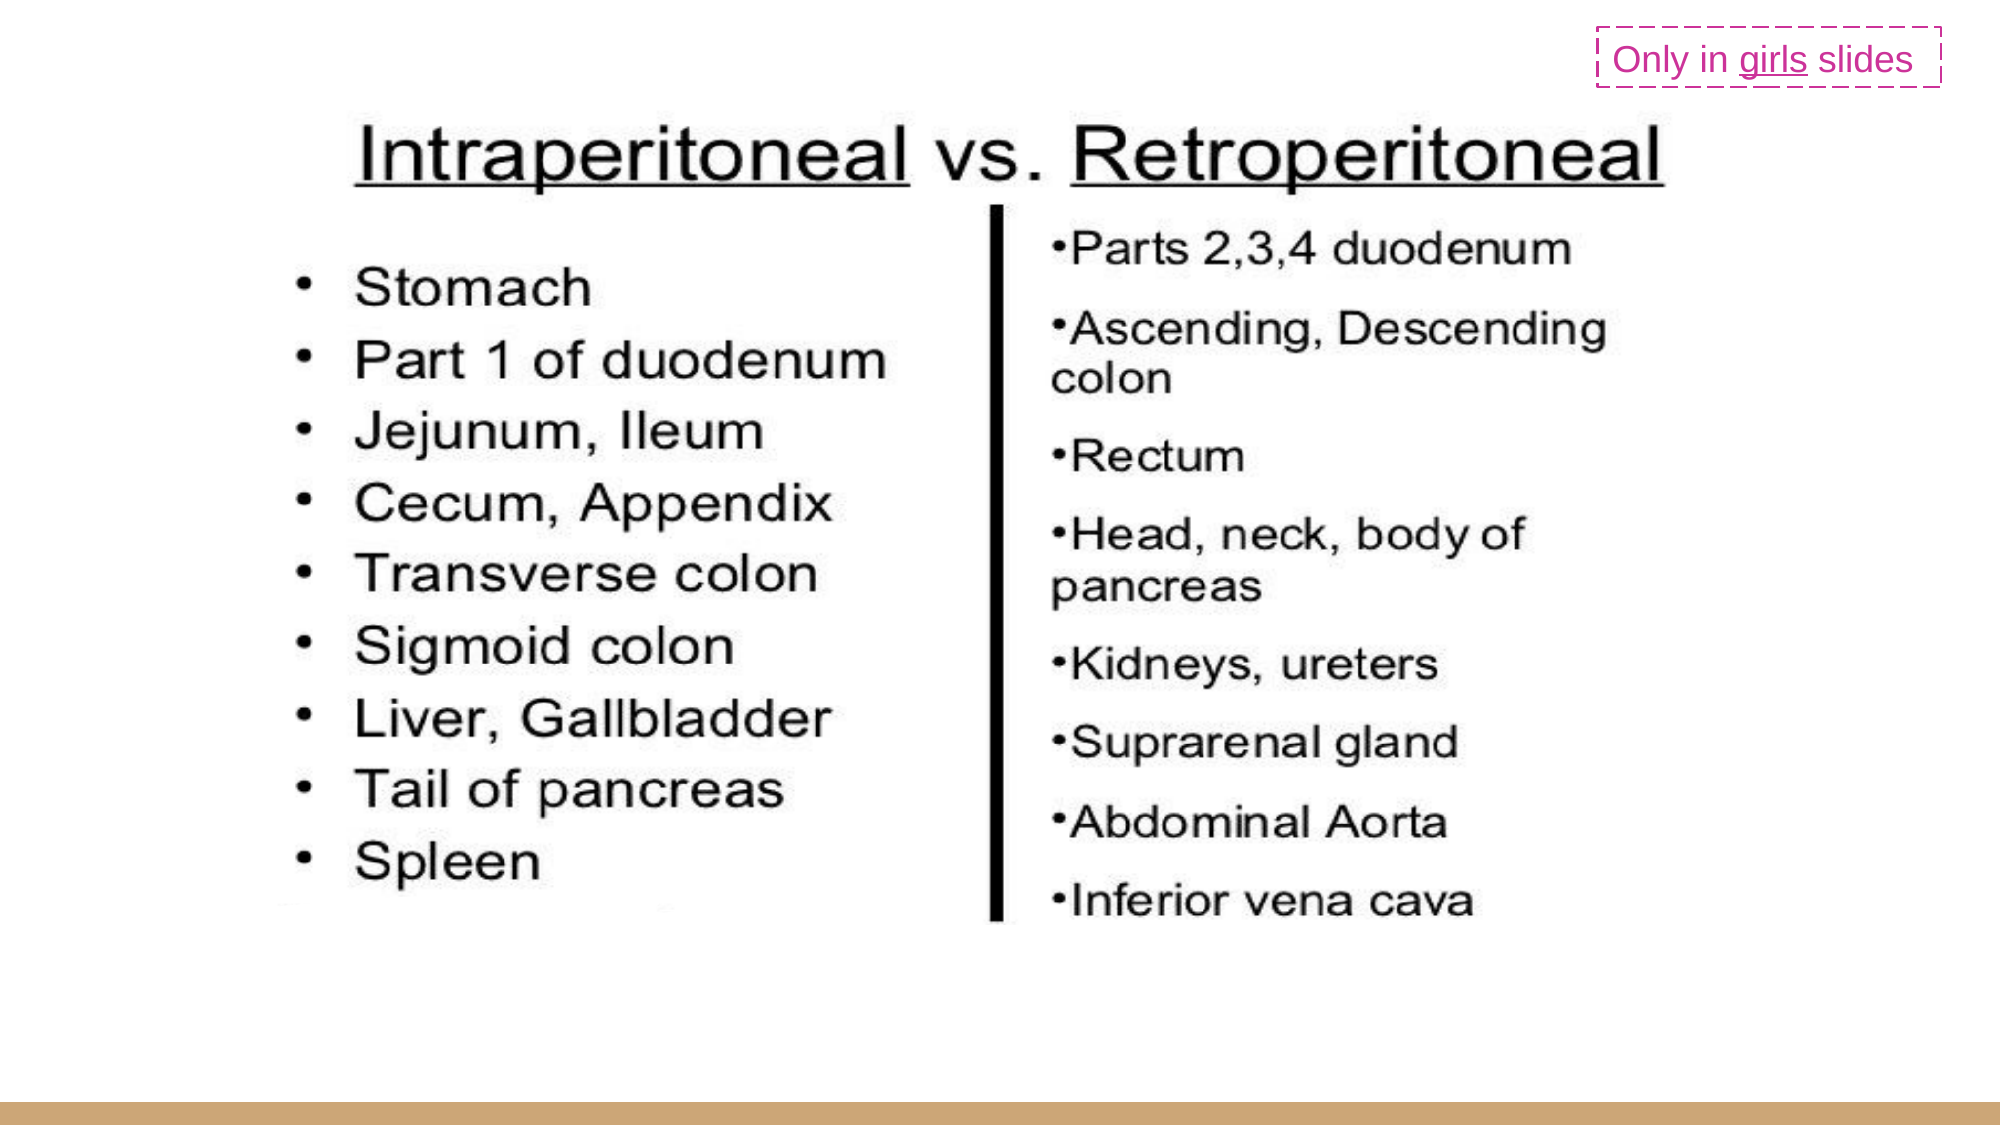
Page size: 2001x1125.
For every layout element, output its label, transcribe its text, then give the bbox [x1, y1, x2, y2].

picture [194, 27, 1786, 1062]
text_box Only in girls slides [1786, 27, 1942, 88]
